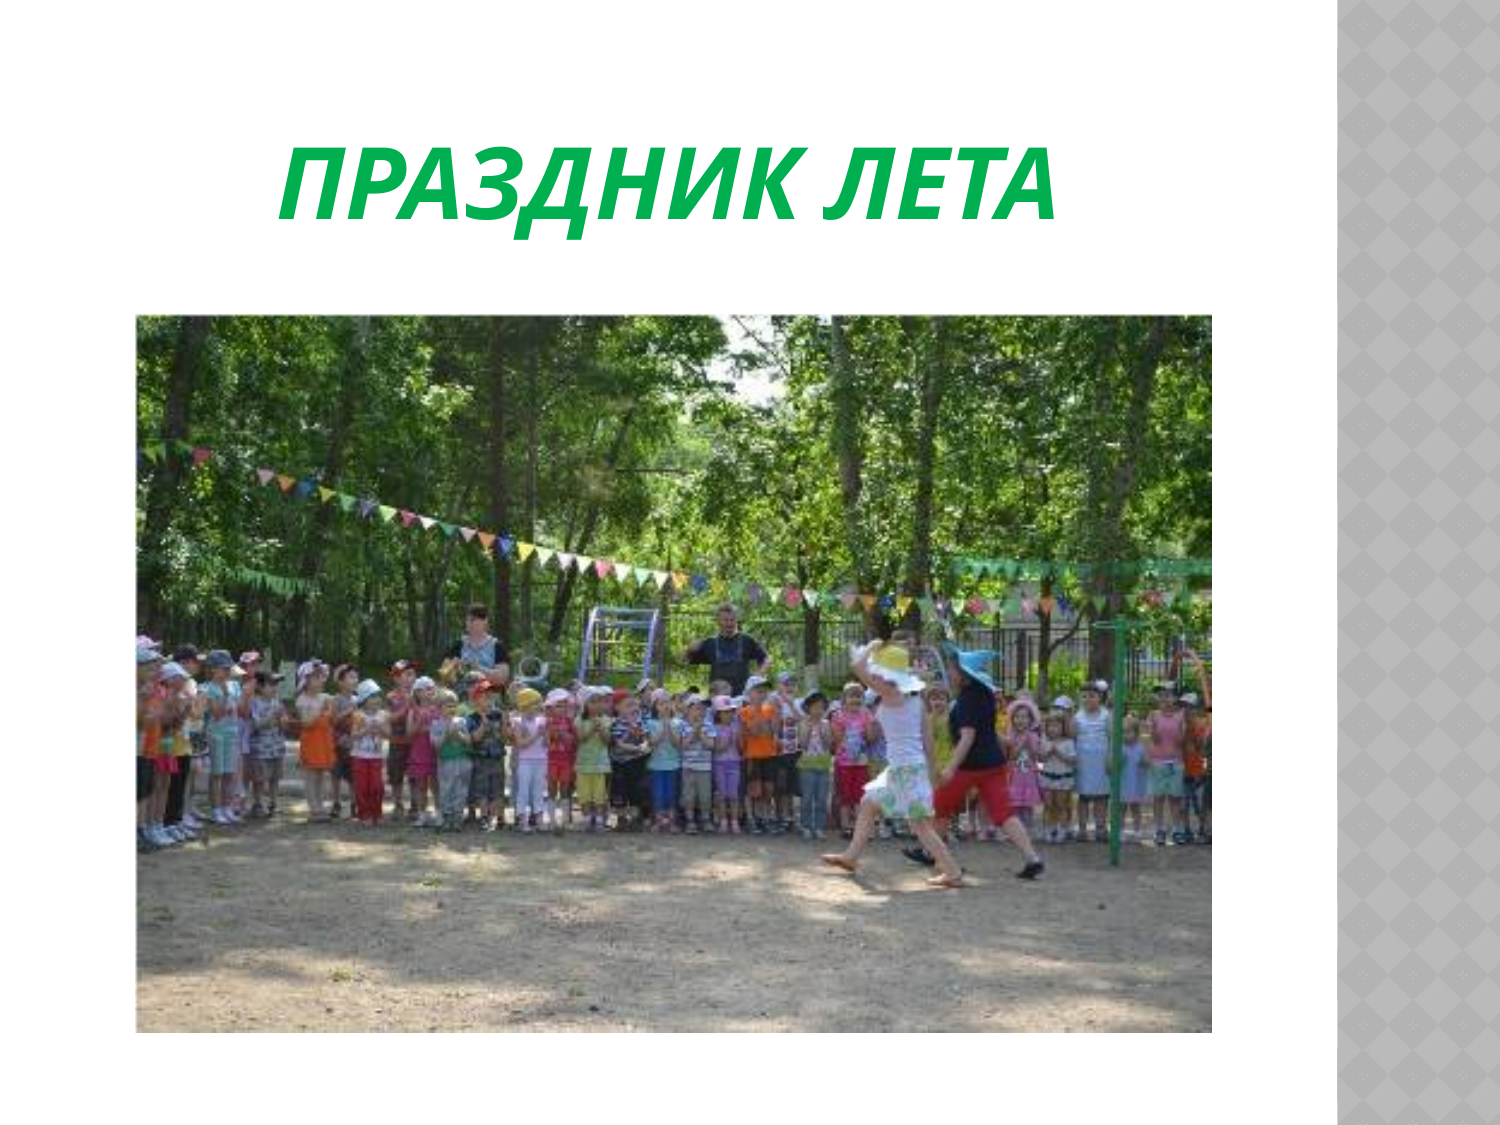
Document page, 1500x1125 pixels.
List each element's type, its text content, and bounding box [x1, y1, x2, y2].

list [135, 313, 1213, 1033]
title Праздник лета [75, 52, 1263, 240]
